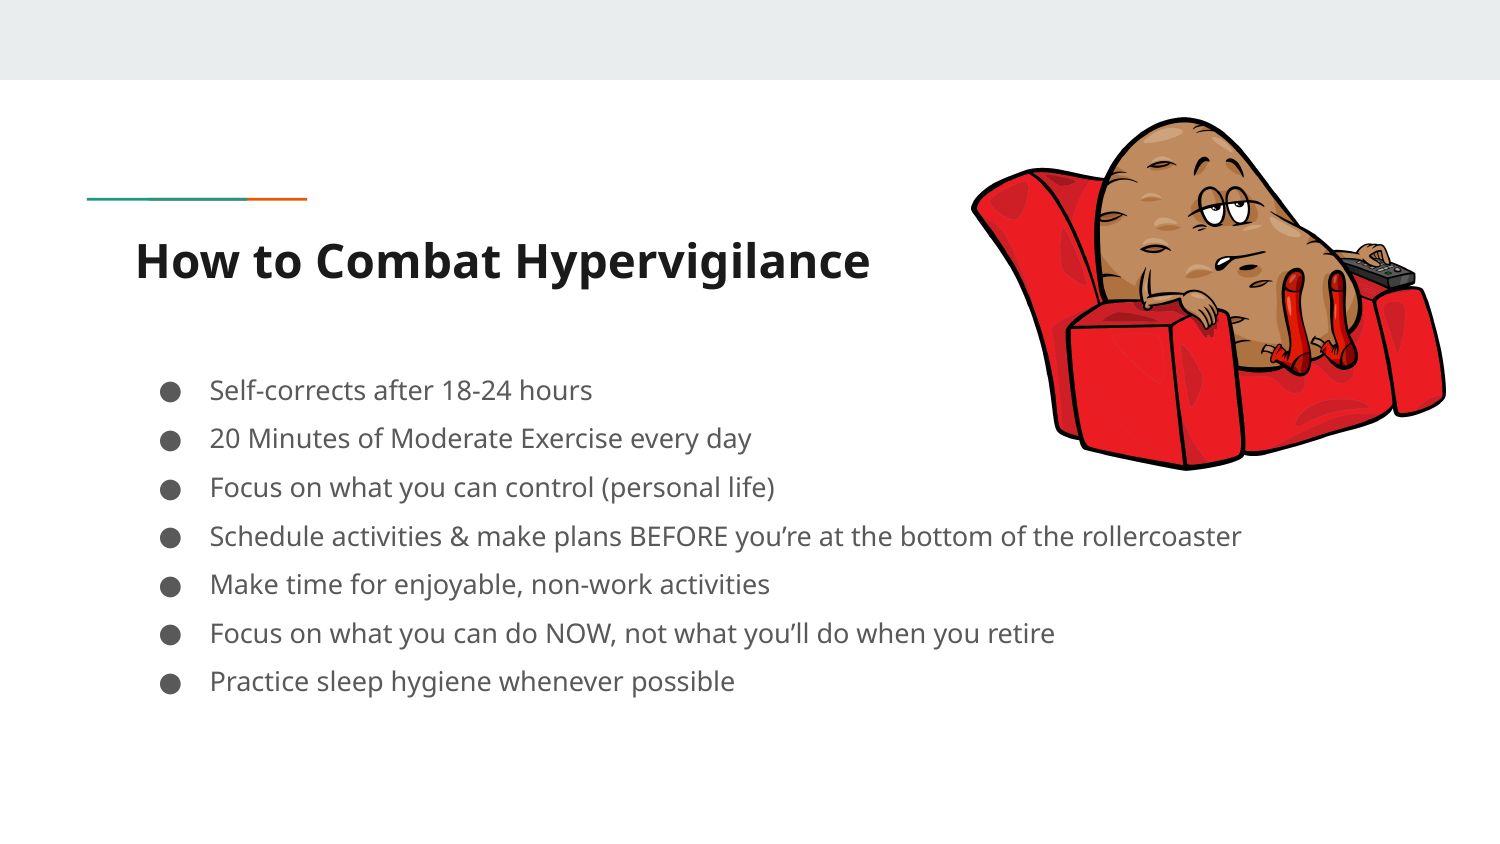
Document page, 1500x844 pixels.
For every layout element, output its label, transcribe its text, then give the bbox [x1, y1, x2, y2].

picture [970, 117, 1446, 471]
list Self-corrects after 18-24 hours 20 Minutes of Moderate Exercise every day Focus on what you can control (personal life) Schedule activities & make plans BEFORE you’re at the bottom of the rollercoaster Make time for enjoyable, non-work activities Focus on what you can do NOW, not what you’ll do when you retire Practice sleep hygiene whenever possible [119, 342, 1381, 714]
title How to Combat Hypervigilance [119, 216, 965, 305]
